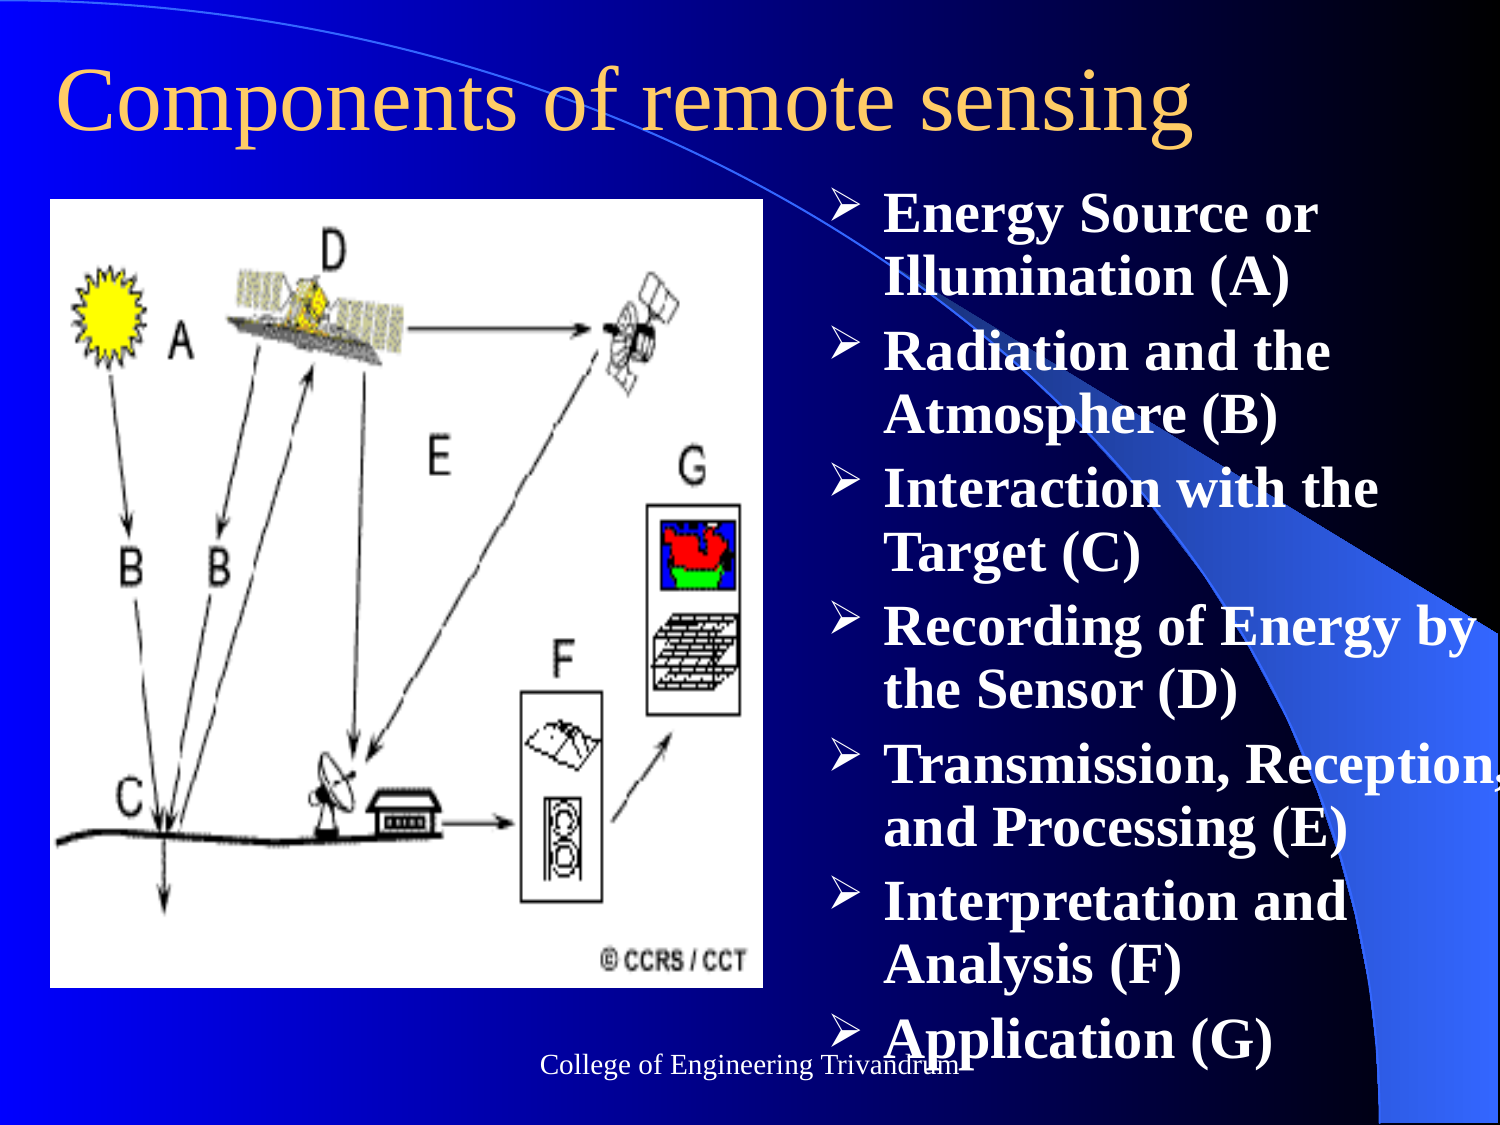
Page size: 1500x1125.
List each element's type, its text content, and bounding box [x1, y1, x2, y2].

title Components of remote sensing [0, 0, 1276, 188]
footer College of Engineering Trivandrum [512, 1024, 988, 1101]
list Energy Source or Illumination (A) Radiation and the Atmosphere (B) Interaction with the Target (C) Recording of Energy by the Sensor (D) Transmission, Reception, and Processing (E) Interpretation and Analysis (F) Application (G) [812, 174, 1500, 1125]
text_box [49, 199, 763, 988]
